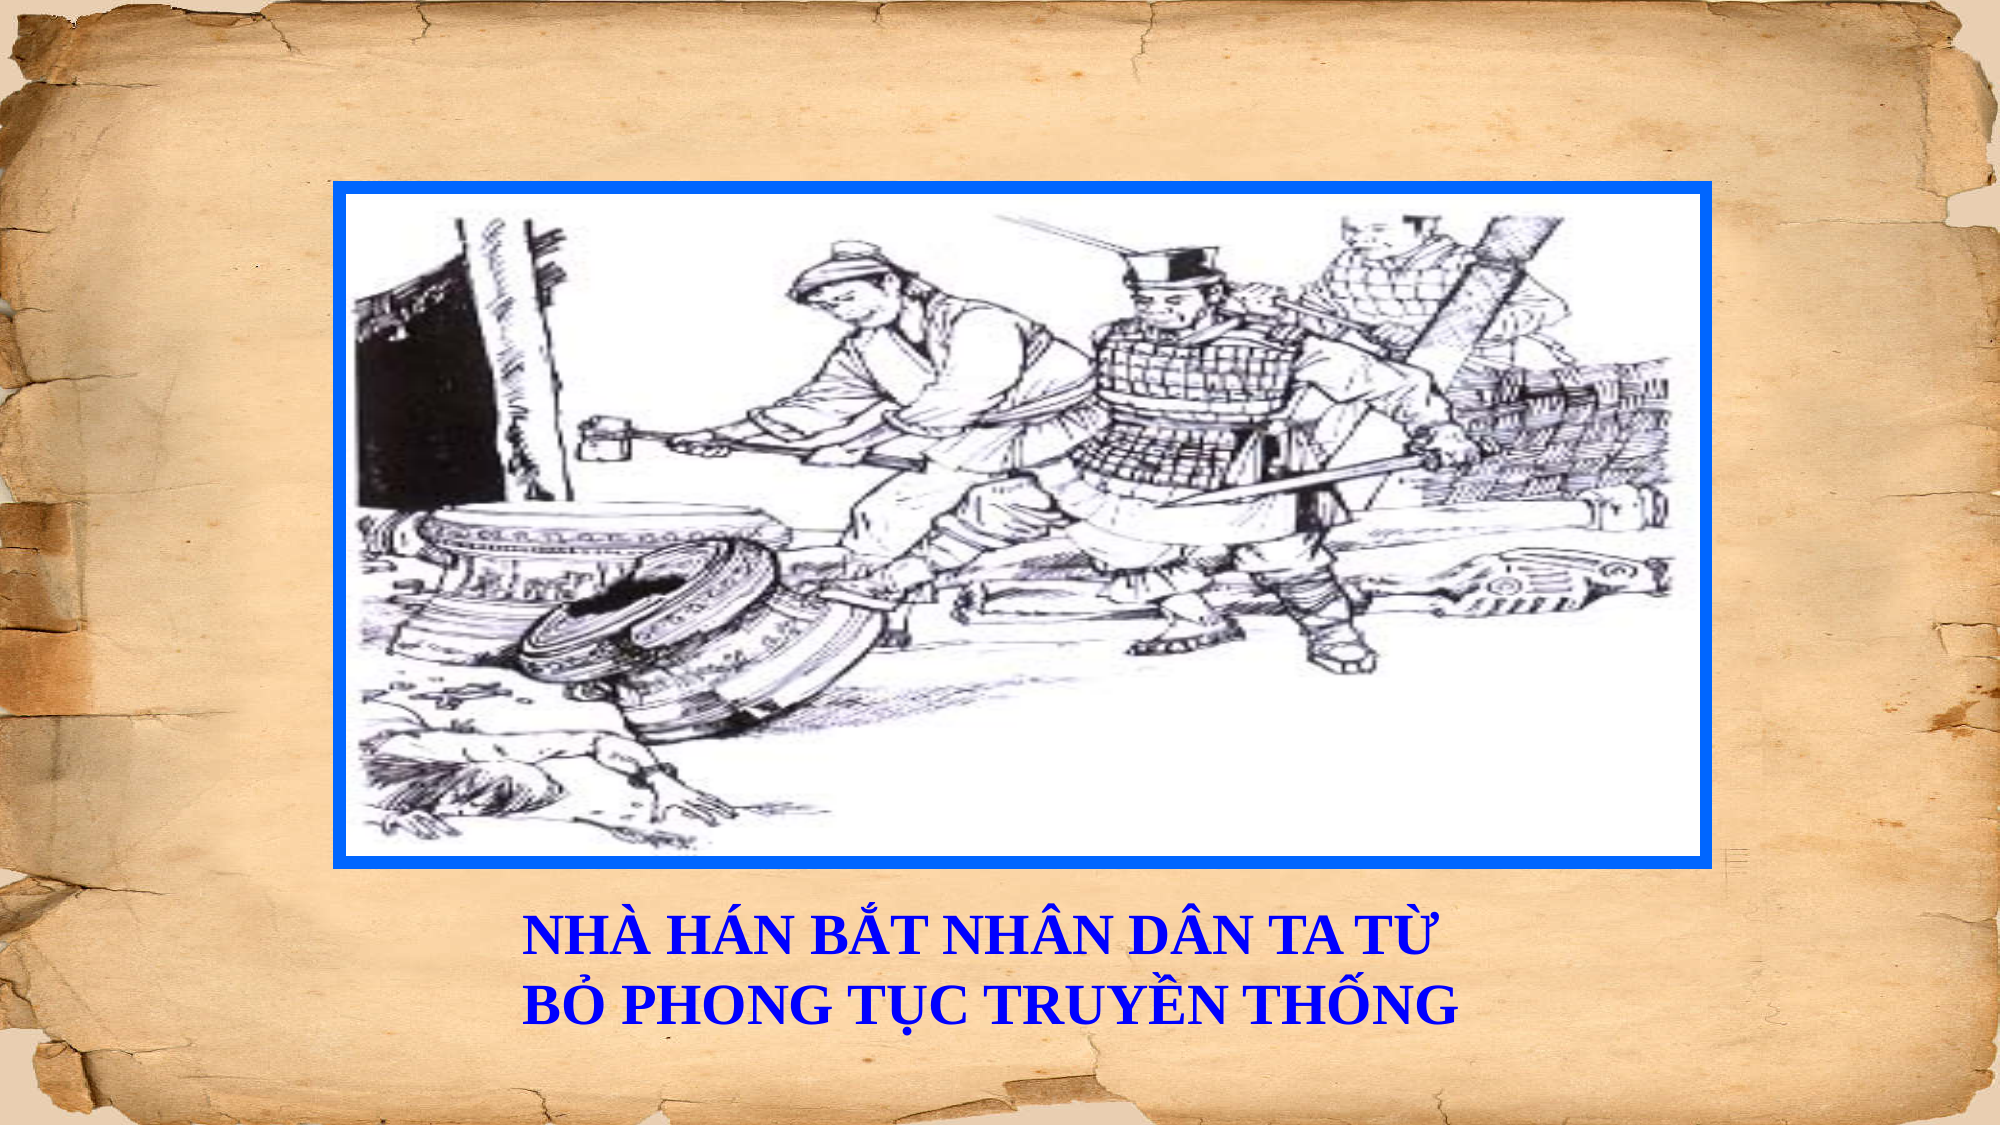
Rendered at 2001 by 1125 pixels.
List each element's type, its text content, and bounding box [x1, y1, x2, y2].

text_box NHÀ HÁN BẮT NHÂN DÂN TA TỪ BỎ PHONG TỤC TRUYỀN THỐNG [507, 889, 1483, 1044]
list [345, 193, 1700, 857]
picture [0, 0, 2000, 1125]
